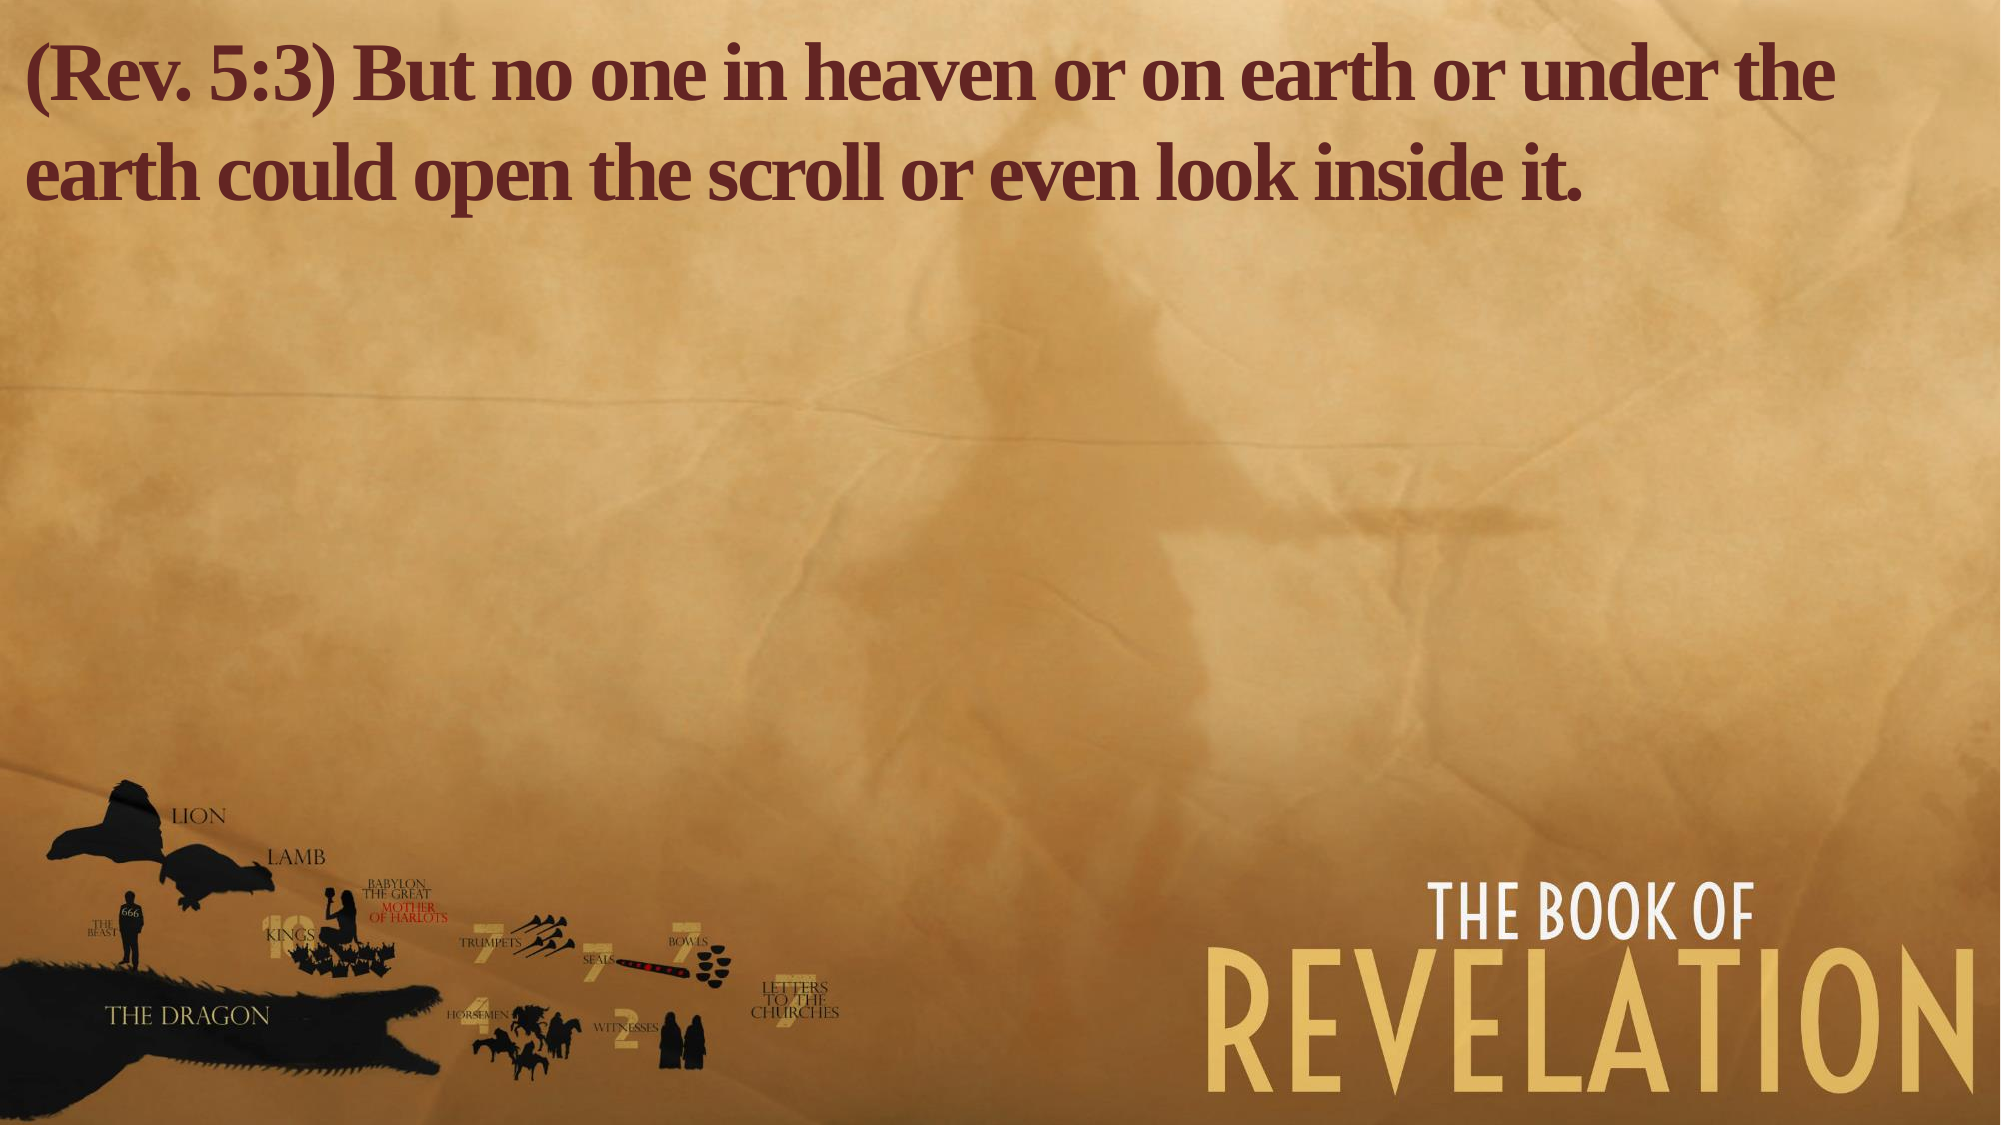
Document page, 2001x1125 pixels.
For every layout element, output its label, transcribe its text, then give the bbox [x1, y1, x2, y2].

picture [0, 0, 2001, 1125]
text_box (Rev. 5:3) But no one in heaven or on earth or under the earth could open the scroll or even look inside it. [9, 9, 1986, 225]
